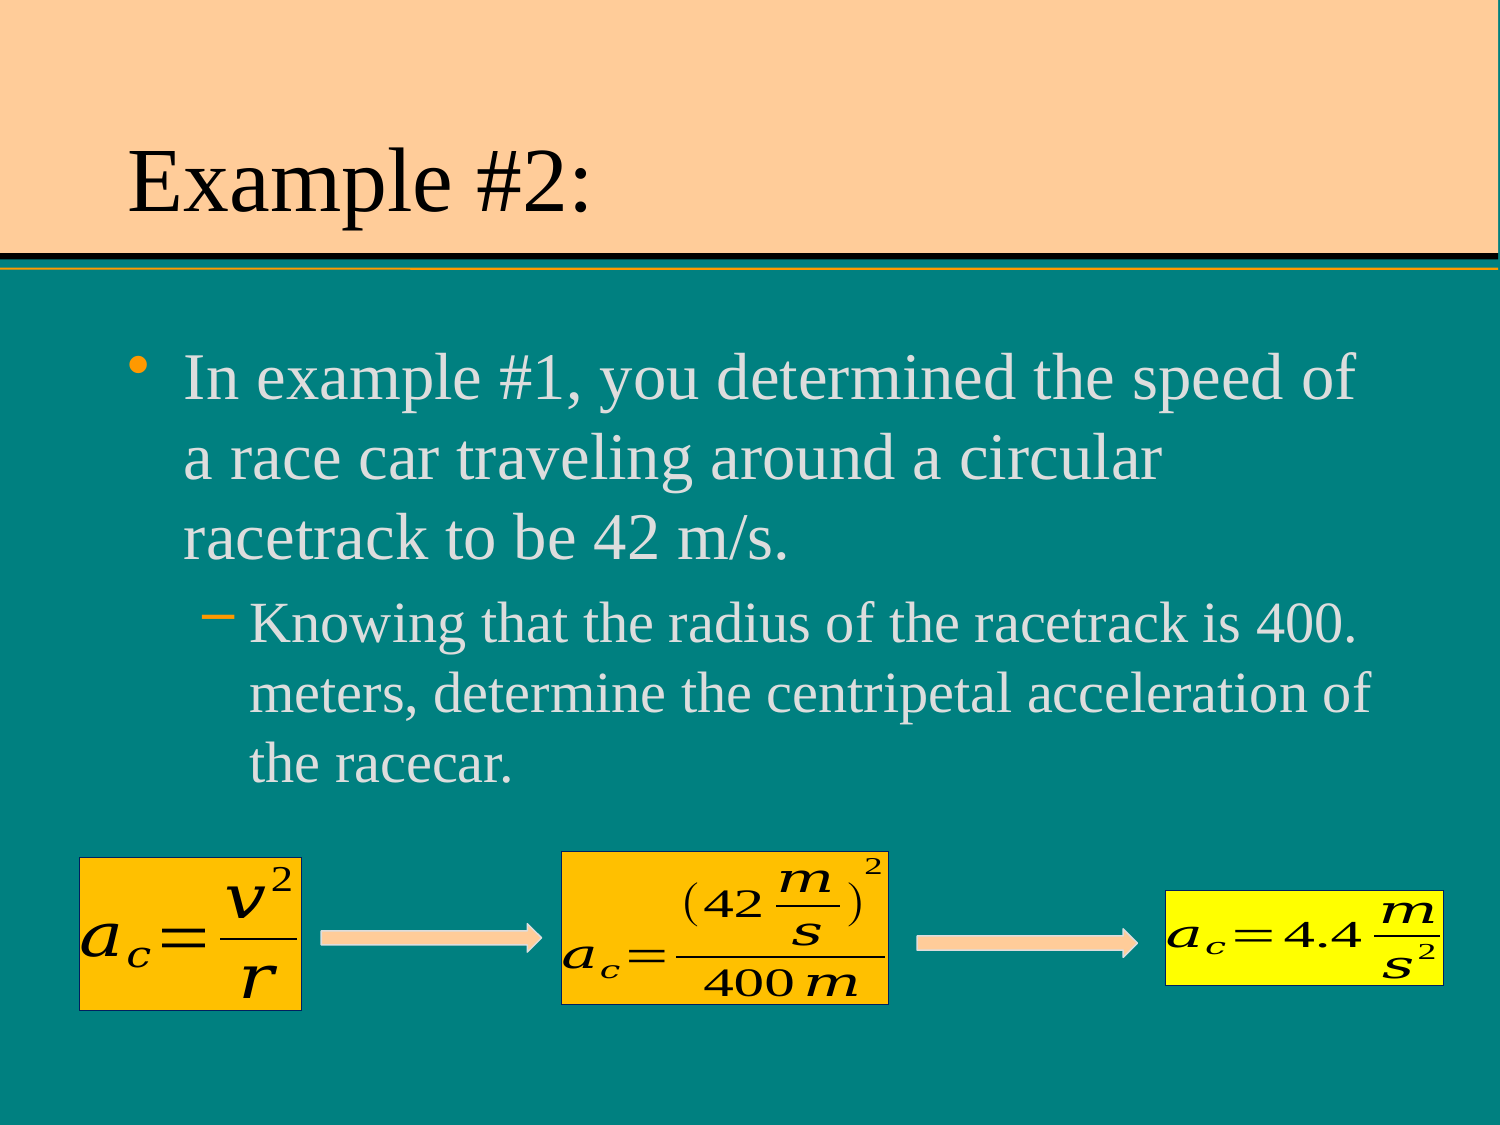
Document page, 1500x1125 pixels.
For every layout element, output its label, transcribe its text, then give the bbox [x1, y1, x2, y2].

text_box [917, 928, 1138, 958]
list In example #1, you determined the speed of a race car traveling around a circular racetrack to be 42 m/s. Knowing that the radius of the racetrack is 400. meters, determine the centripetal acceleration of the racecar. [112, 324, 1388, 1000]
text_box [321, 923, 542, 953]
title Example #2: [112, 56, 1388, 238]
